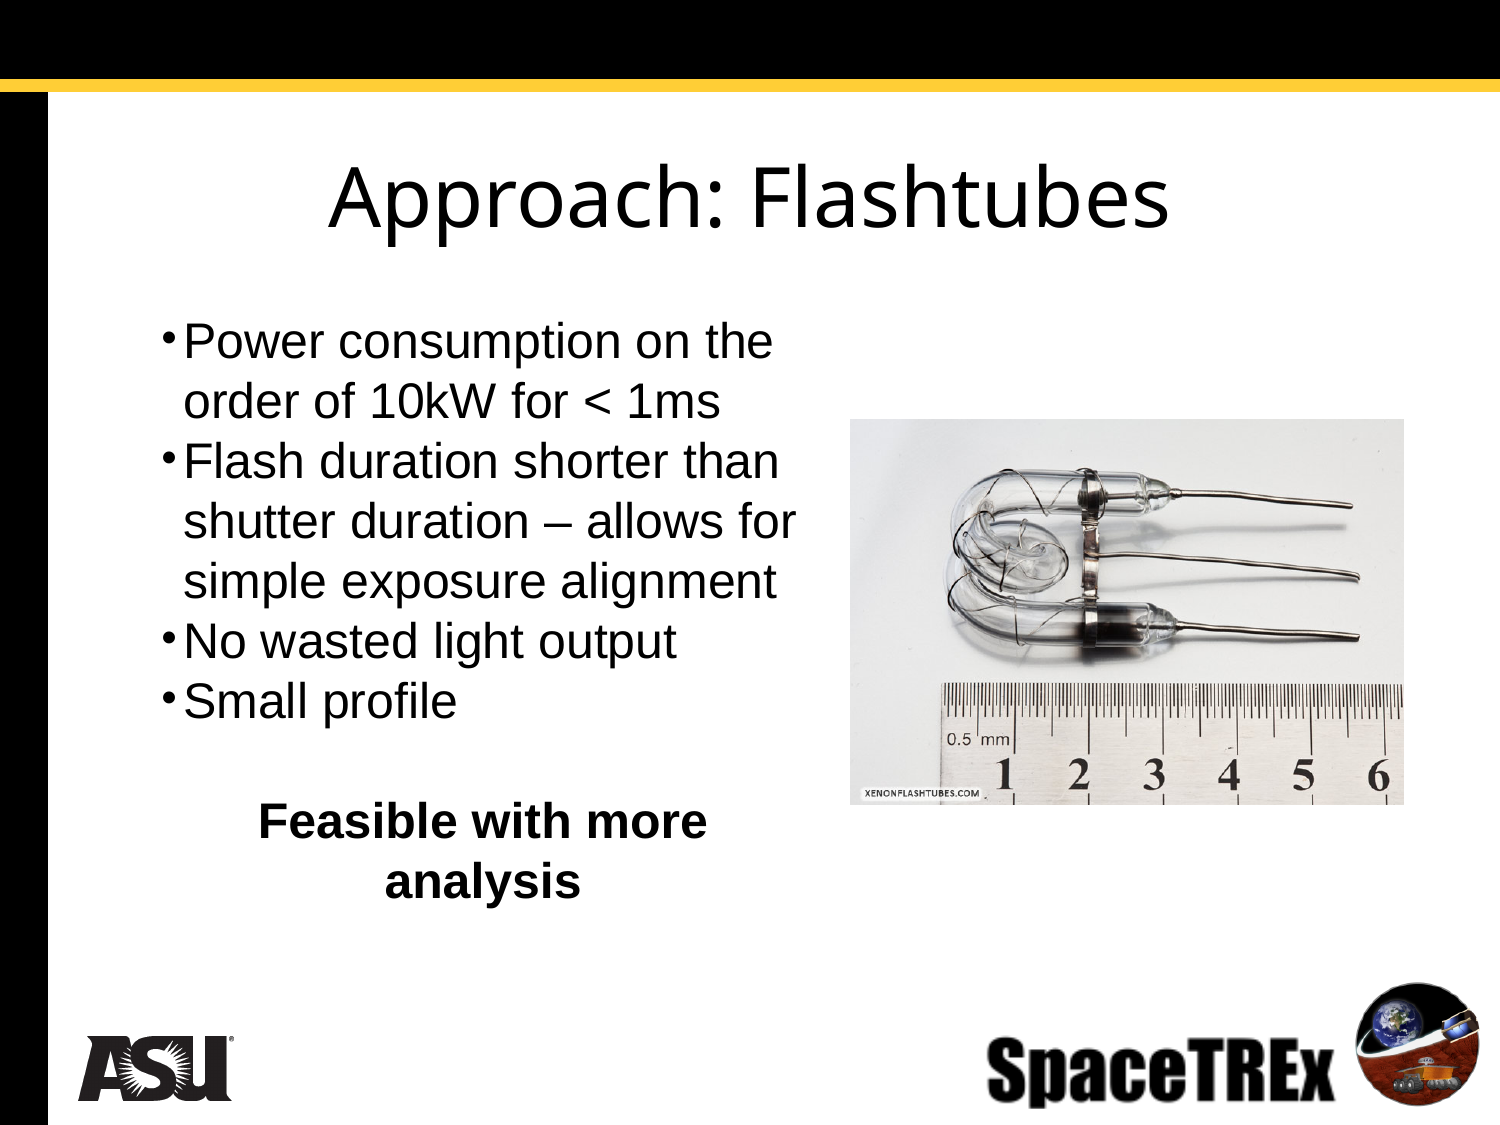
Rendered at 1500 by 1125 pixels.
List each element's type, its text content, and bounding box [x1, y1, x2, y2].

picture [78, 1036, 234, 1101]
picture [1351, 977, 1483, 1111]
title Approach: Flashtubes [112, 99, 1388, 288]
picture [850, 419, 1404, 806]
picture [981, 1029, 1347, 1109]
list Power consumption on the order of 10kW for < 1ms Flash duration shorter than shutter duration – allows for simple exposure alignment No wasted light output Small profile Feasible with more analysis [111, 293, 822, 1005]
